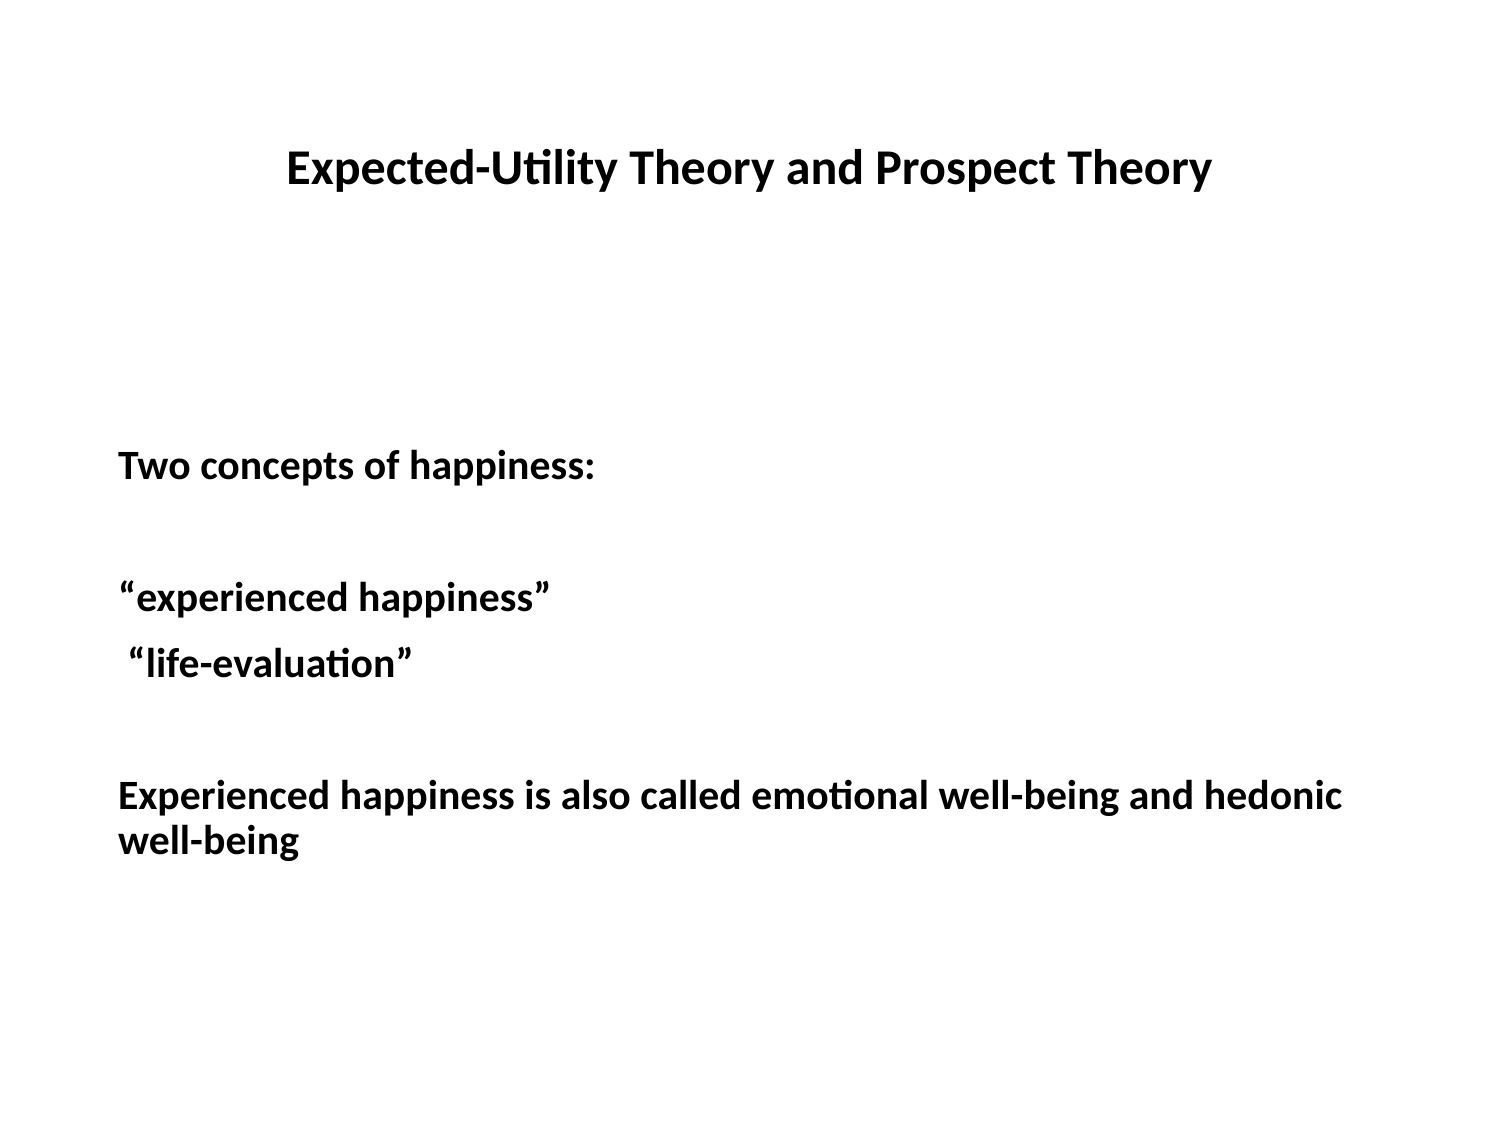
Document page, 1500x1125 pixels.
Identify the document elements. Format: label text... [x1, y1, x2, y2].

title Expected-Utility Theory and Prospect Theory [103, 59, 1397, 278]
list Two concepts of happiness: “experienced happiness” “life-evaluation” Experienced happiness is also called emotional well-being and hedonic well-being [103, 299, 1397, 1014]
